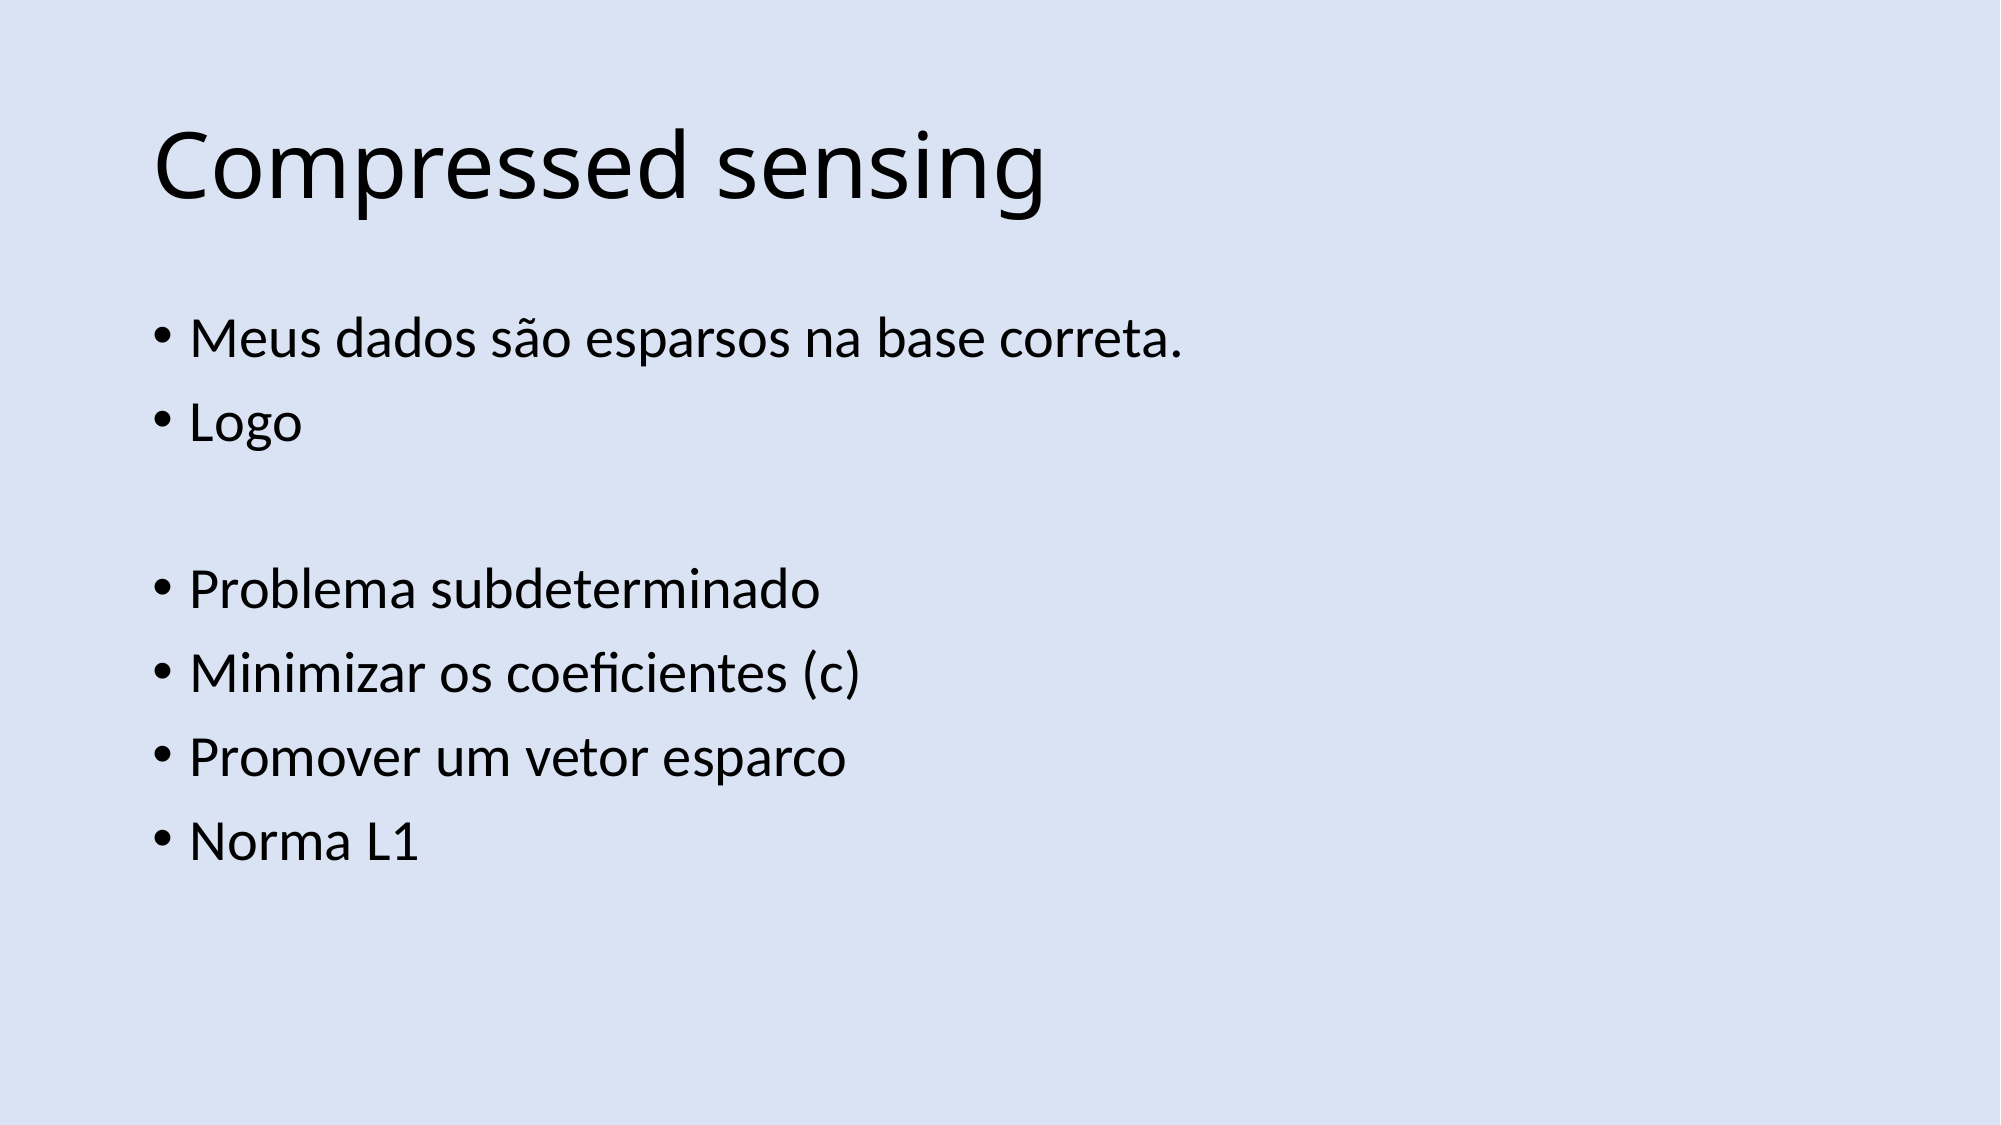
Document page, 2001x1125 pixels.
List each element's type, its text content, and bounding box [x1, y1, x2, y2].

title Compressed sensing [137, 59, 1863, 278]
